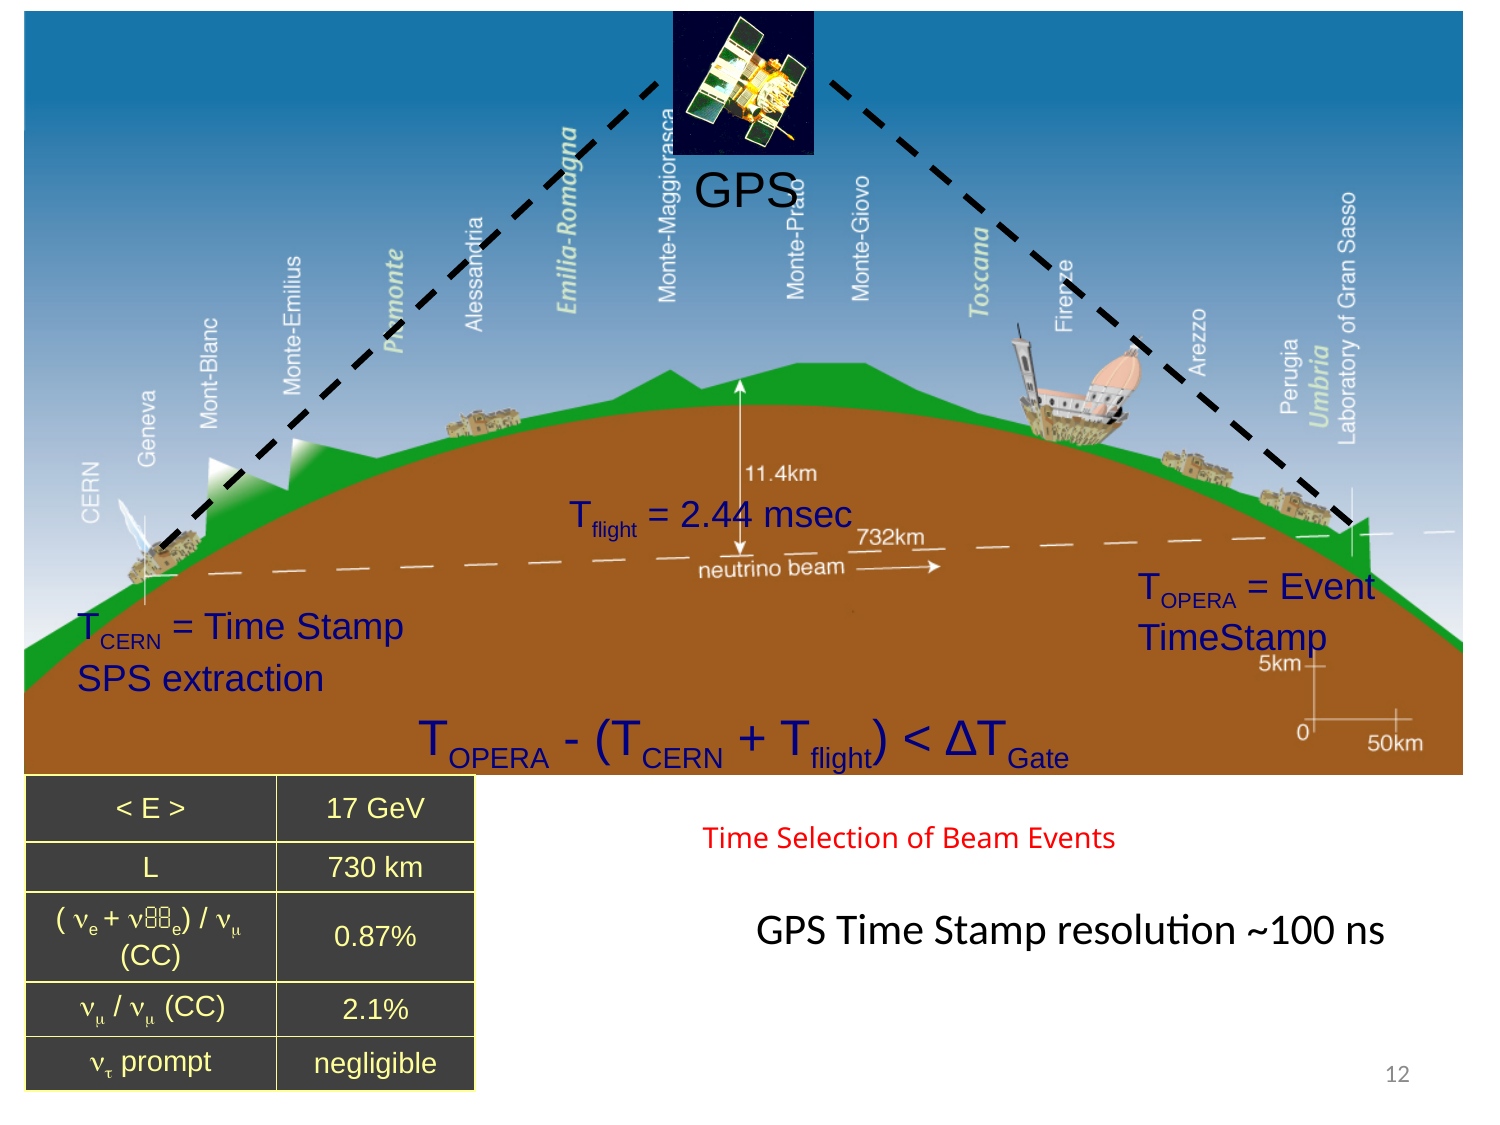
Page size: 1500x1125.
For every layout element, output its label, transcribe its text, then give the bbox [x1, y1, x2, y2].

table_cell  prompt [26, 1037, 276, 1090]
table_cell 2.1% [277, 983, 474, 1036]
table_header < E > [26, 784, 276, 841]
table_cell 730 km [277, 843, 474, 891]
table_cell negligible [277, 1037, 474, 1090]
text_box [24, 11, 1463, 776]
table_cell ( e + e) /  (CC) [26, 893, 276, 981]
text_box GPS Time Stamp resolution ~100 ns [741, 887, 1415, 963]
title Time Selection of Beam Events [687, 812, 1438, 863]
table_header 17 GeV [277, 784, 474, 841]
table_cell L [26, 843, 276, 891]
table_cell  /  (CC) [26, 983, 276, 1036]
table_cell 0.87% [277, 893, 474, 981]
slide_number 12 [1074, 1042, 1425, 1103]
